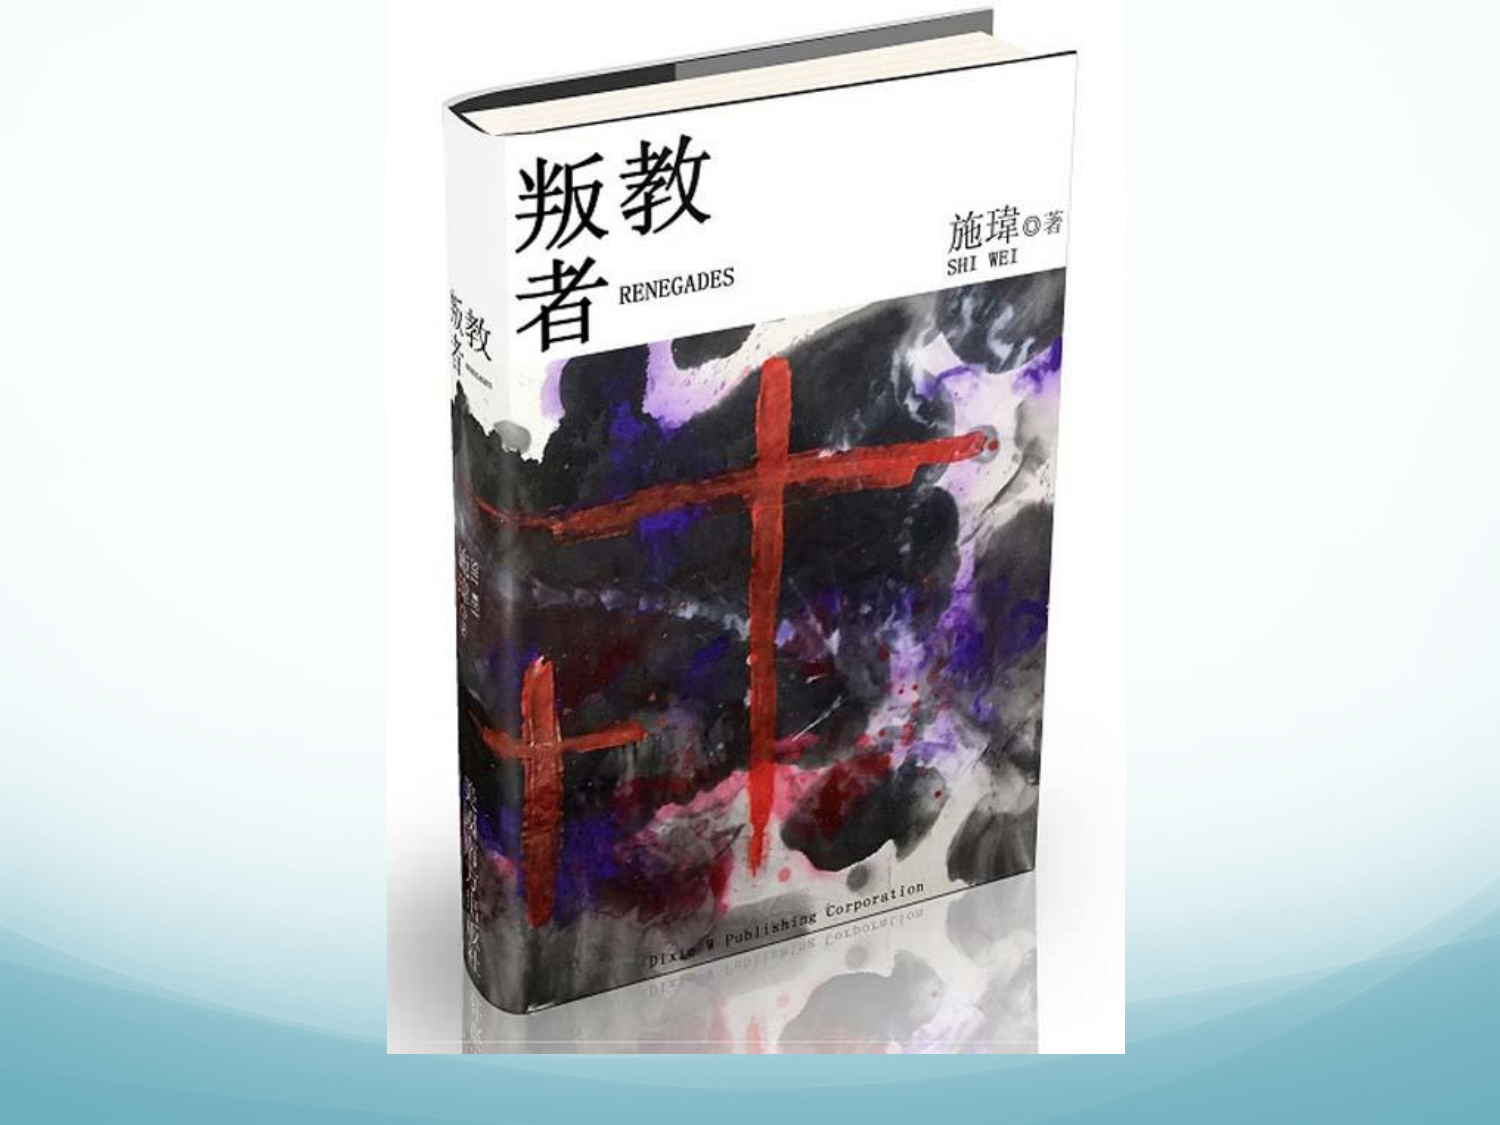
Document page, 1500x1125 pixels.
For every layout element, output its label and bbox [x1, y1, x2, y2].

picture [387, 0, 1125, 1054]
